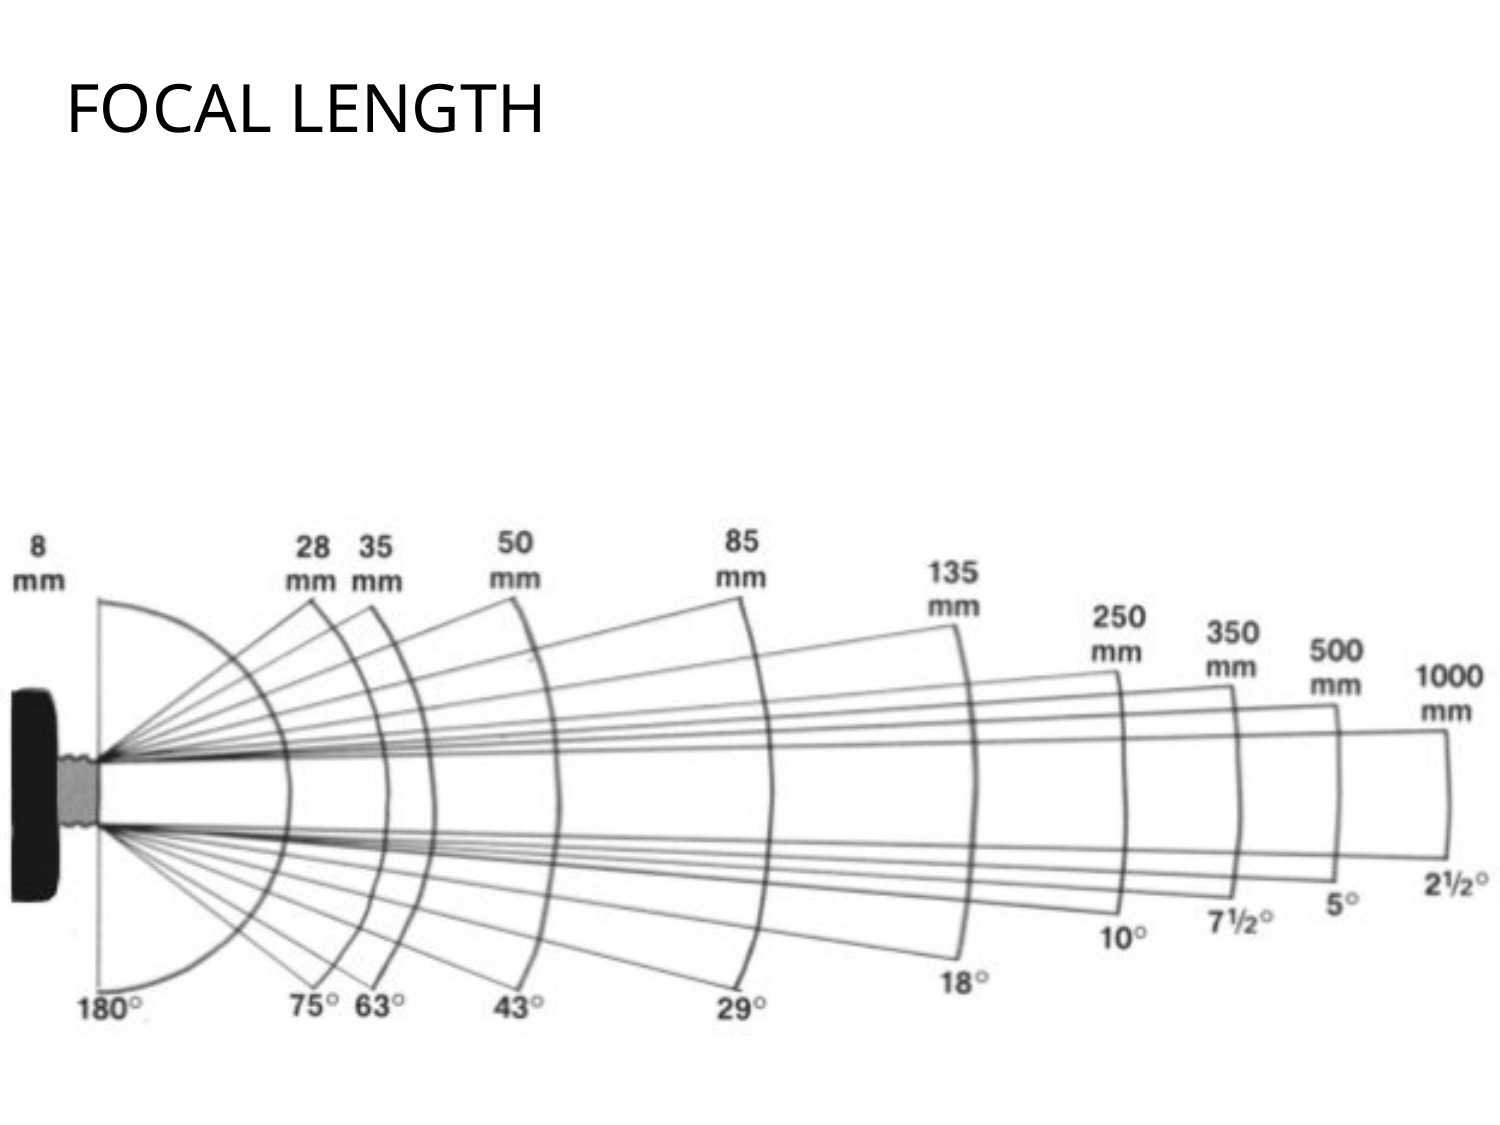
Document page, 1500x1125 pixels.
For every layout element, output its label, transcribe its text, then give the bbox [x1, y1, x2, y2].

title FOCAL LENGTH [0, 50, 613, 163]
picture [0, 517, 1500, 1036]
